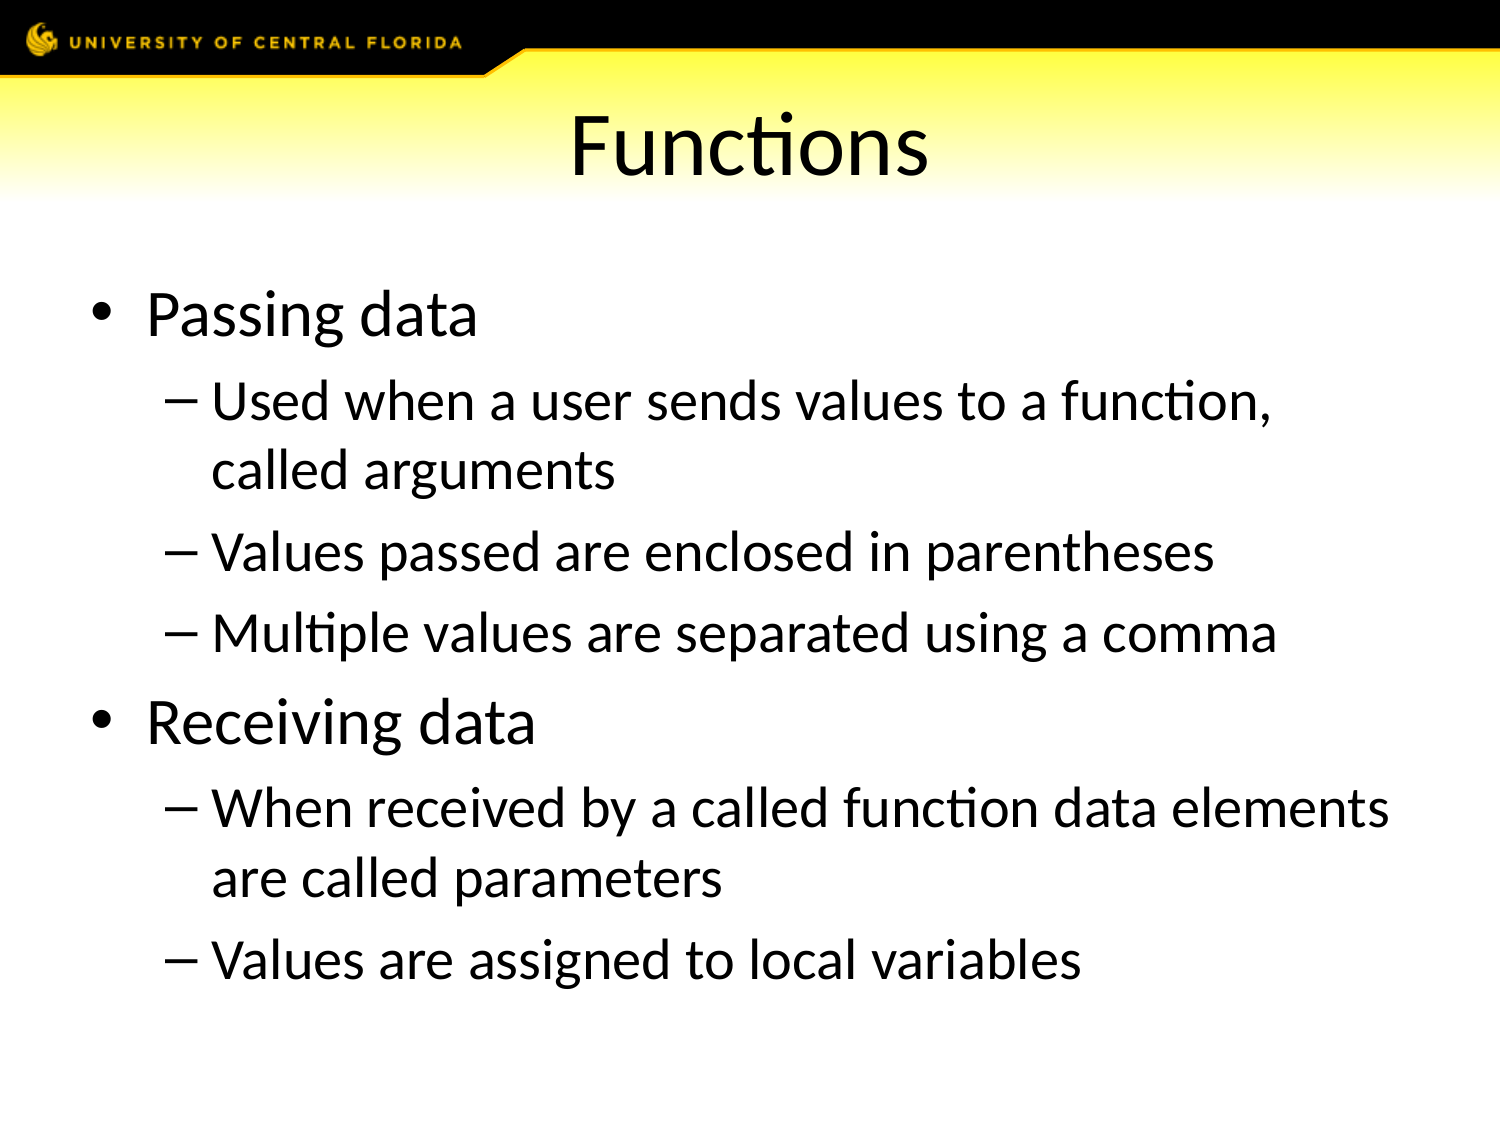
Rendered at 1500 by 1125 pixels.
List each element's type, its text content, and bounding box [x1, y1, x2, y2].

title Functions [75, 45, 1425, 233]
list Passing data Used when a user sends values to a function, called arguments Values passed are enclosed in parentheses Multiple values are separated using a comma Receiving data When received by a called function data elements are called parameters Values are assigned to local variables [75, 262, 1425, 1125]
picture [0, 0, 484, 74]
